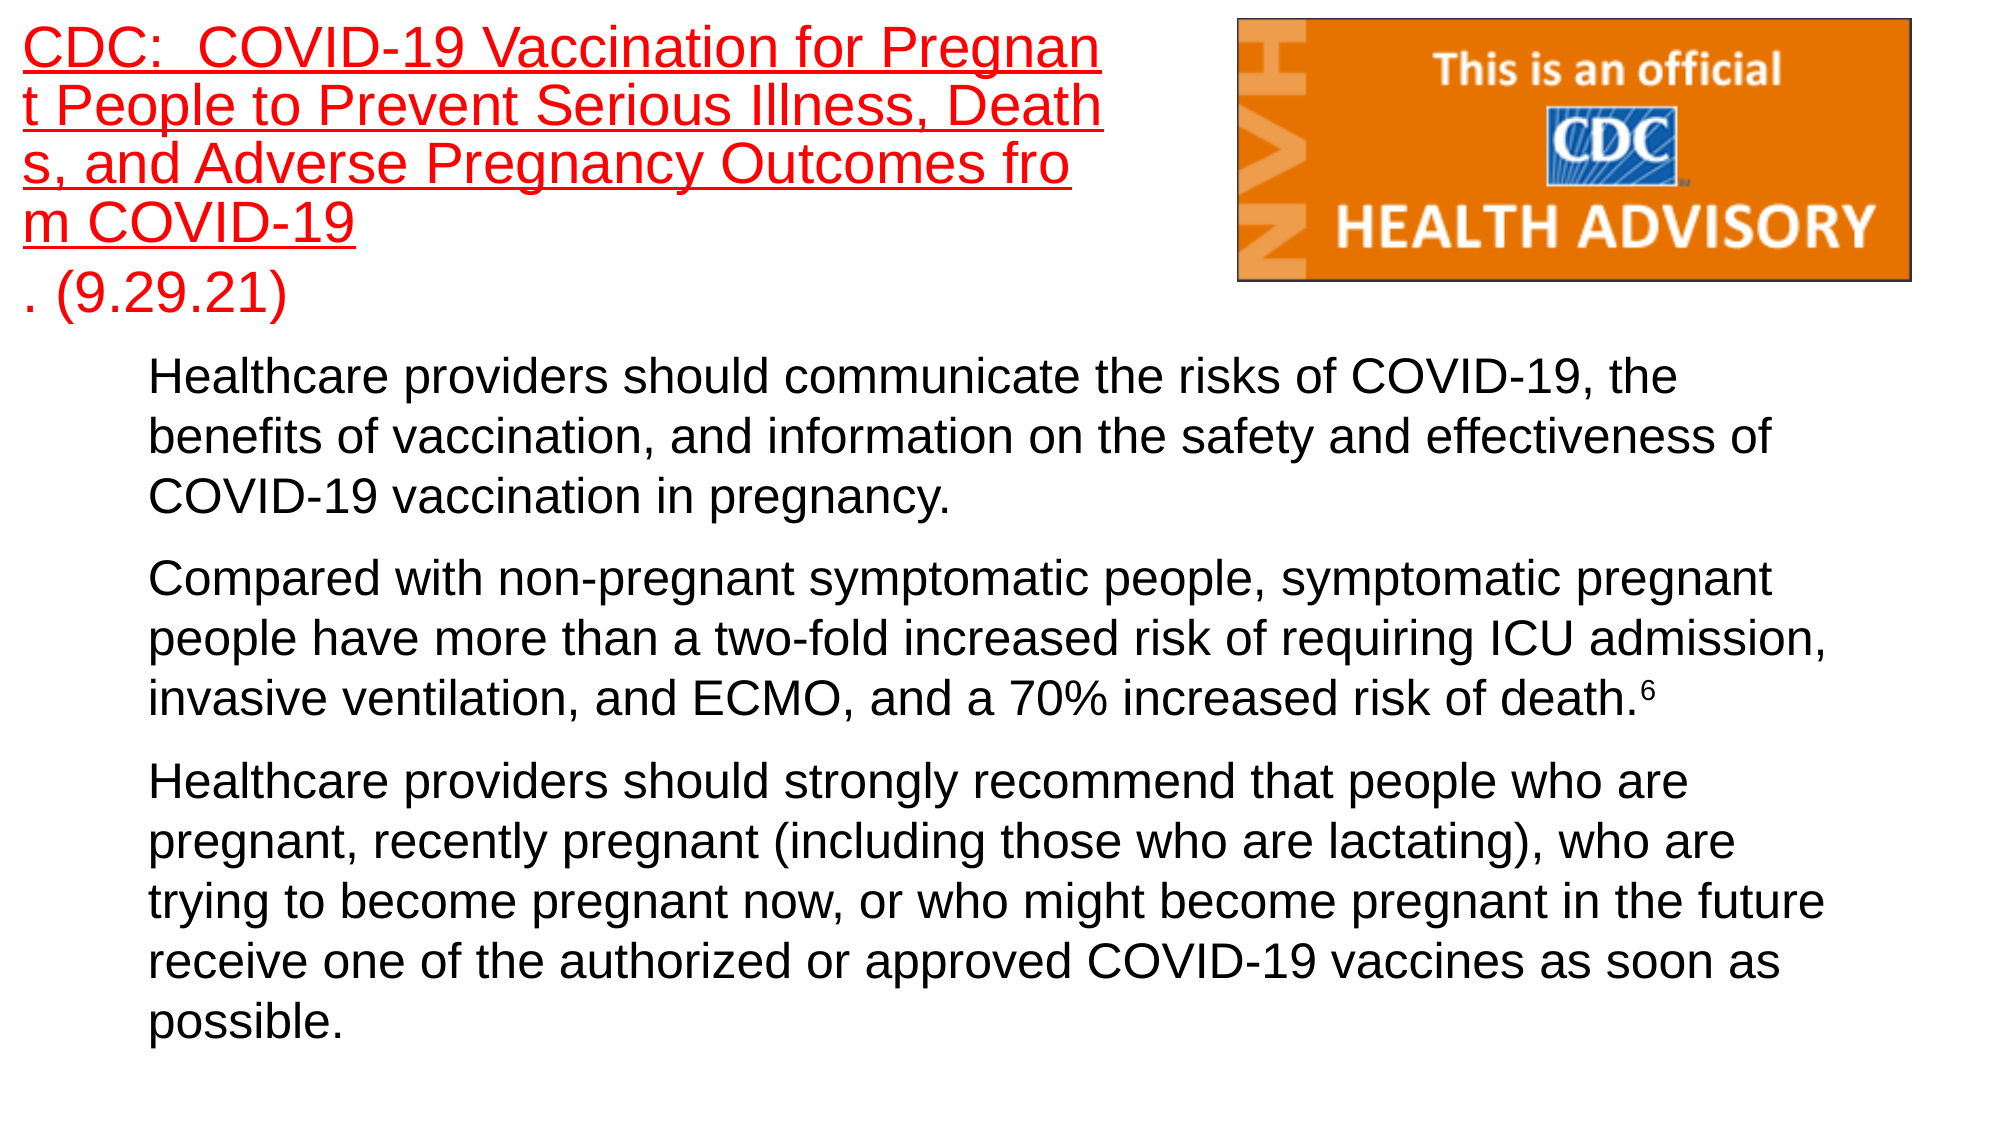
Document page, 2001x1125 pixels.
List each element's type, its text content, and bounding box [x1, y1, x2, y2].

title CDC: COVID-19 Vaccination for Pregnant People to Prevent Serious Illness, Deaths, and Adverse Pregnancy Outcomes from COVID-19. (9.29.21) [22, 8, 1115, 292]
list Healthcare providers should communicate the risks of COVID-19, the benefits of vaccination, and information on the safety and effectiveness of COVID-19 vaccination in pregnancy. Compared with non-pregnant symptomatic people, symptomatic pregnant people have more than a two-fold increased risk of requiring ICU admission, invasive ventilation, and ECMO, and a 70% increased risk of death.6 Healthcare providers should strongly recommend that people who are pregnant, recently pregnant (including those who are lactating), who are trying to become pregnant now, or who might become pregnant in the future receive one of the authorized or approved COVID-19 vaccines as soon as possible. [147, 343, 1853, 1055]
picture [1237, 18, 1912, 283]
